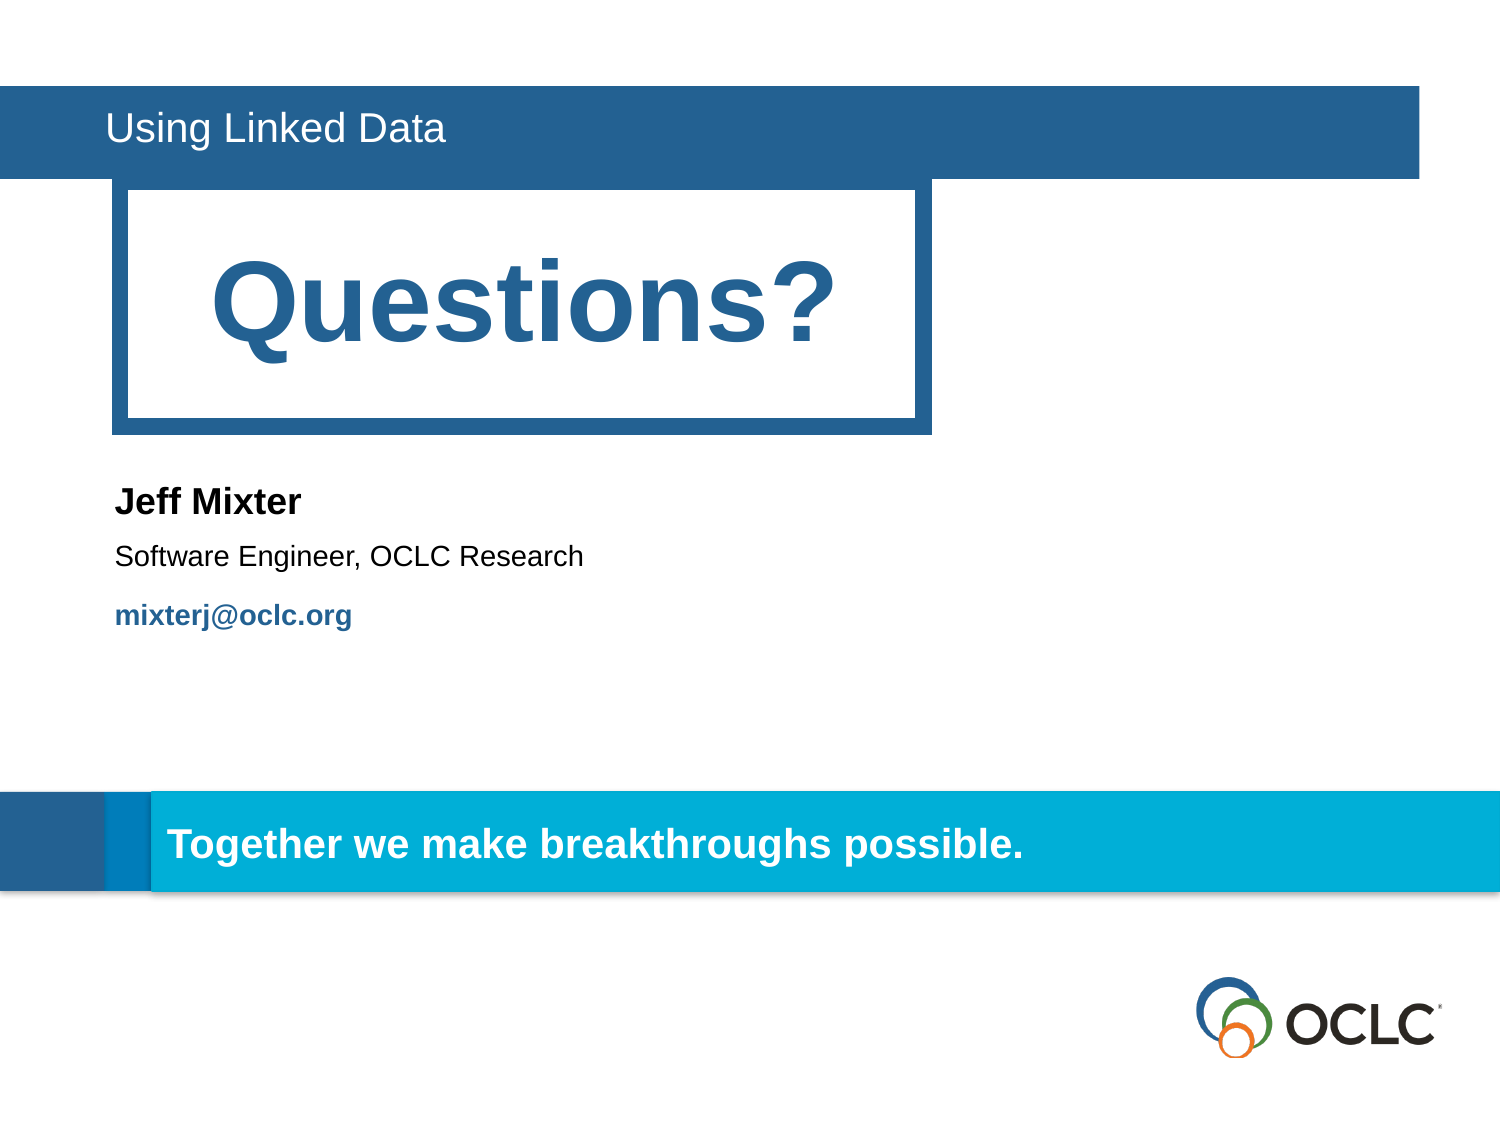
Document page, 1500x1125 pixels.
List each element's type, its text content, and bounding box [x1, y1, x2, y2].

list Questions? [112, 179, 932, 435]
list mixterj@oclc.org [99, 588, 738, 639]
list Jeff Mixter [99, 469, 738, 529]
list Software Engineer, OCLC Research [99, 529, 738, 588]
list Using Linked Data [0, 86, 1420, 179]
